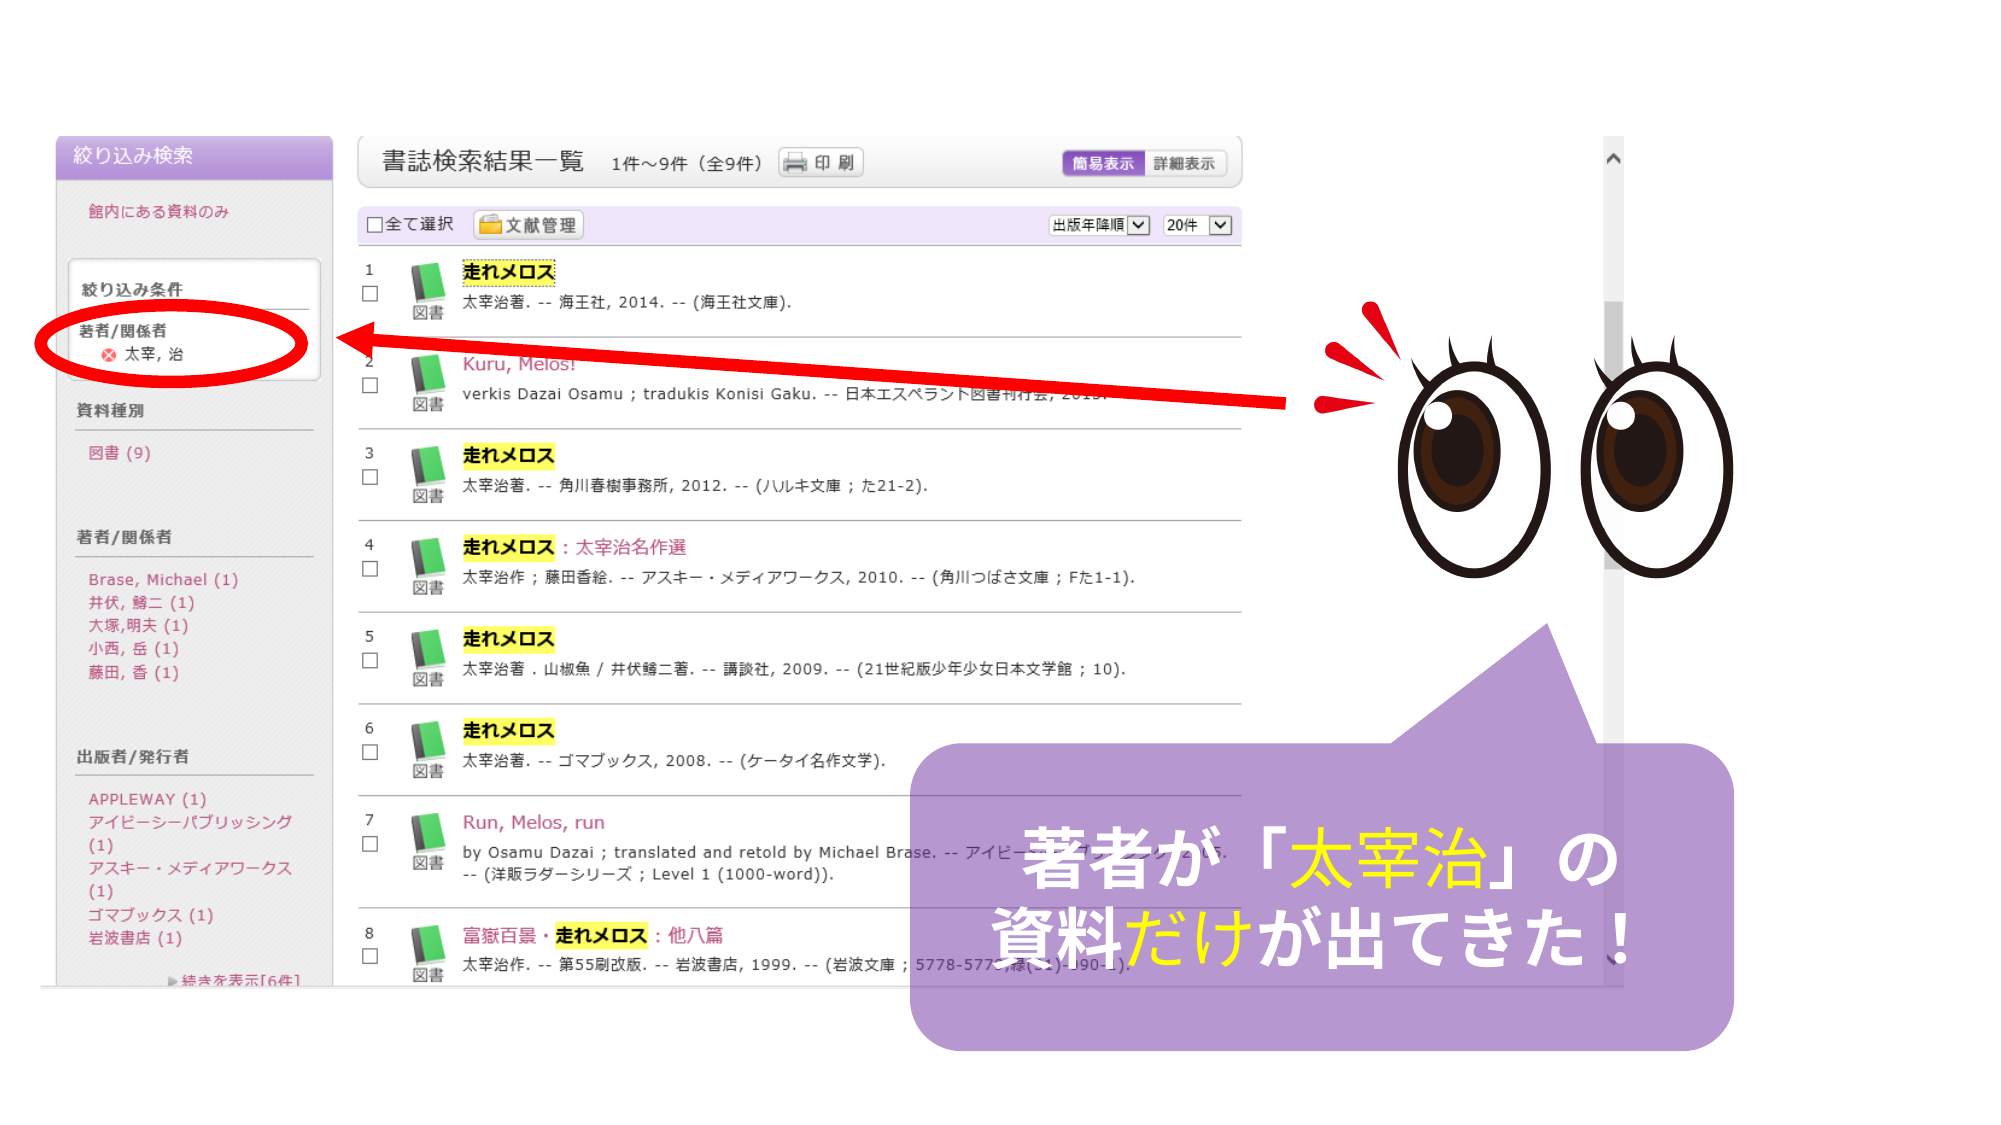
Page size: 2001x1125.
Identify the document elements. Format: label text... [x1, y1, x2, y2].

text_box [335, 337, 1286, 404]
text_box 著者が「太宰治」の 資料だけが出てきた！ [910, 743, 1735, 1052]
picture [40, 135, 1734, 989]
